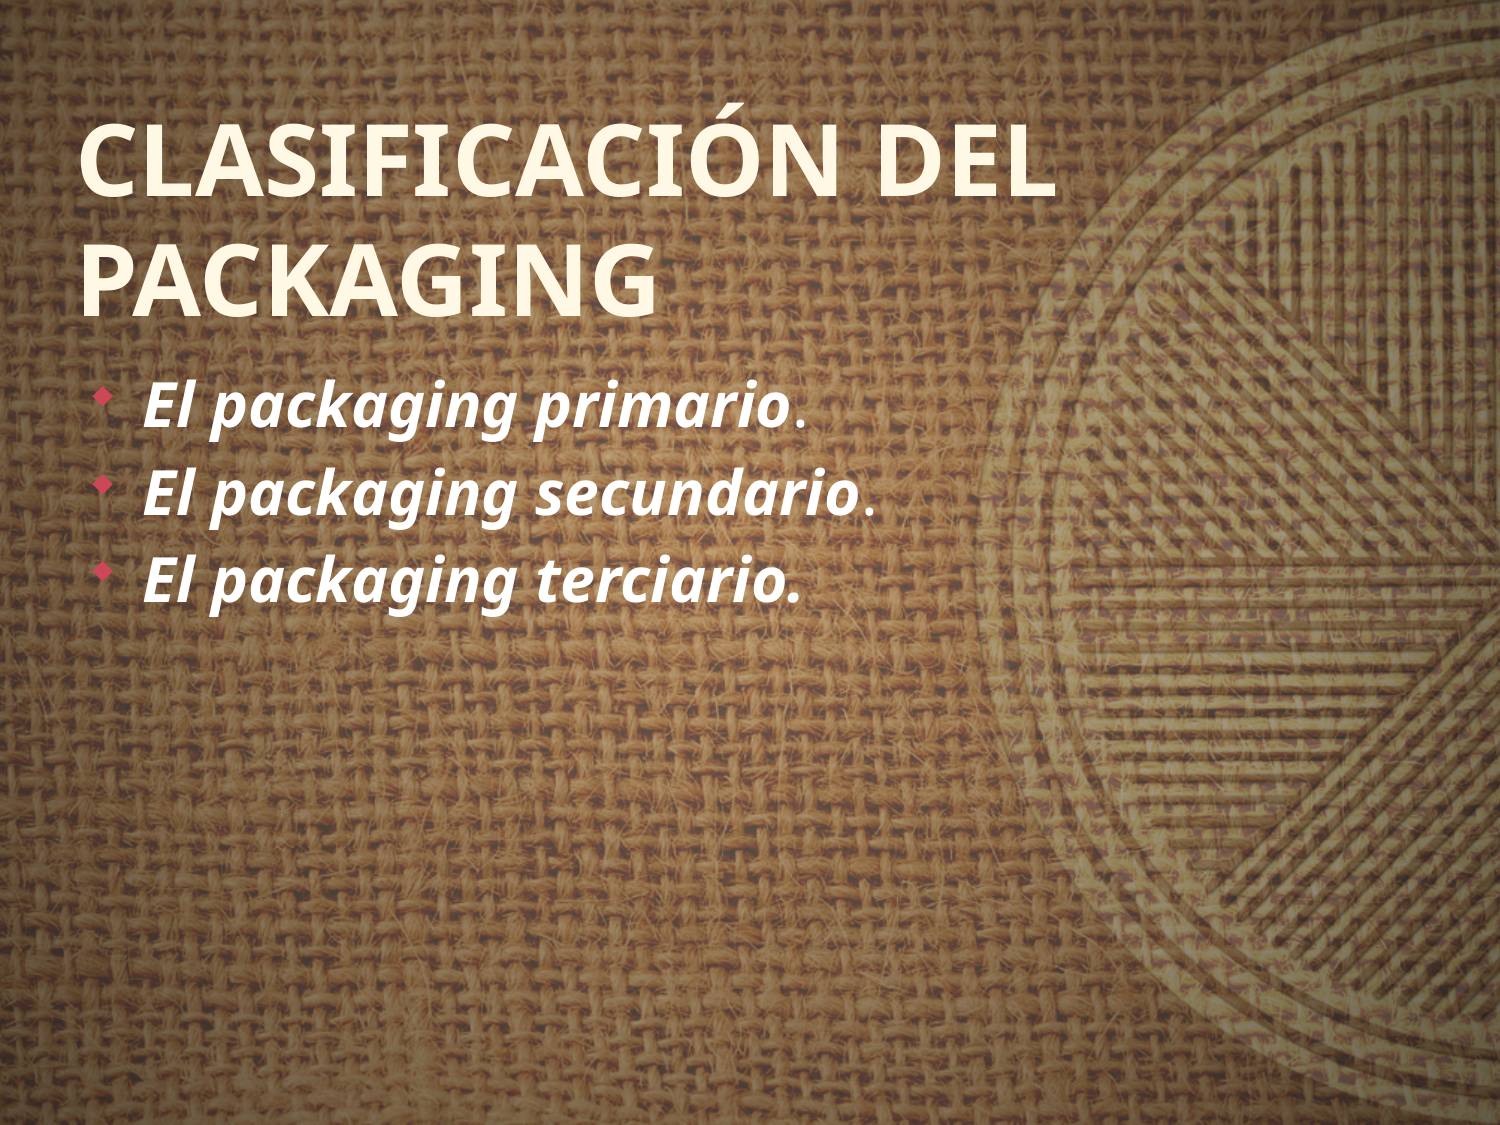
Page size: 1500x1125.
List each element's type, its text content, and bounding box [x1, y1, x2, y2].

title CLASIFICACIÓN DEL PACKAGING [75, 87, 1425, 338]
list El packaging primario. El packaging secundario. El packaging terciario. [75, 357, 1425, 1033]
picture [0, 0, 1500, 1125]
